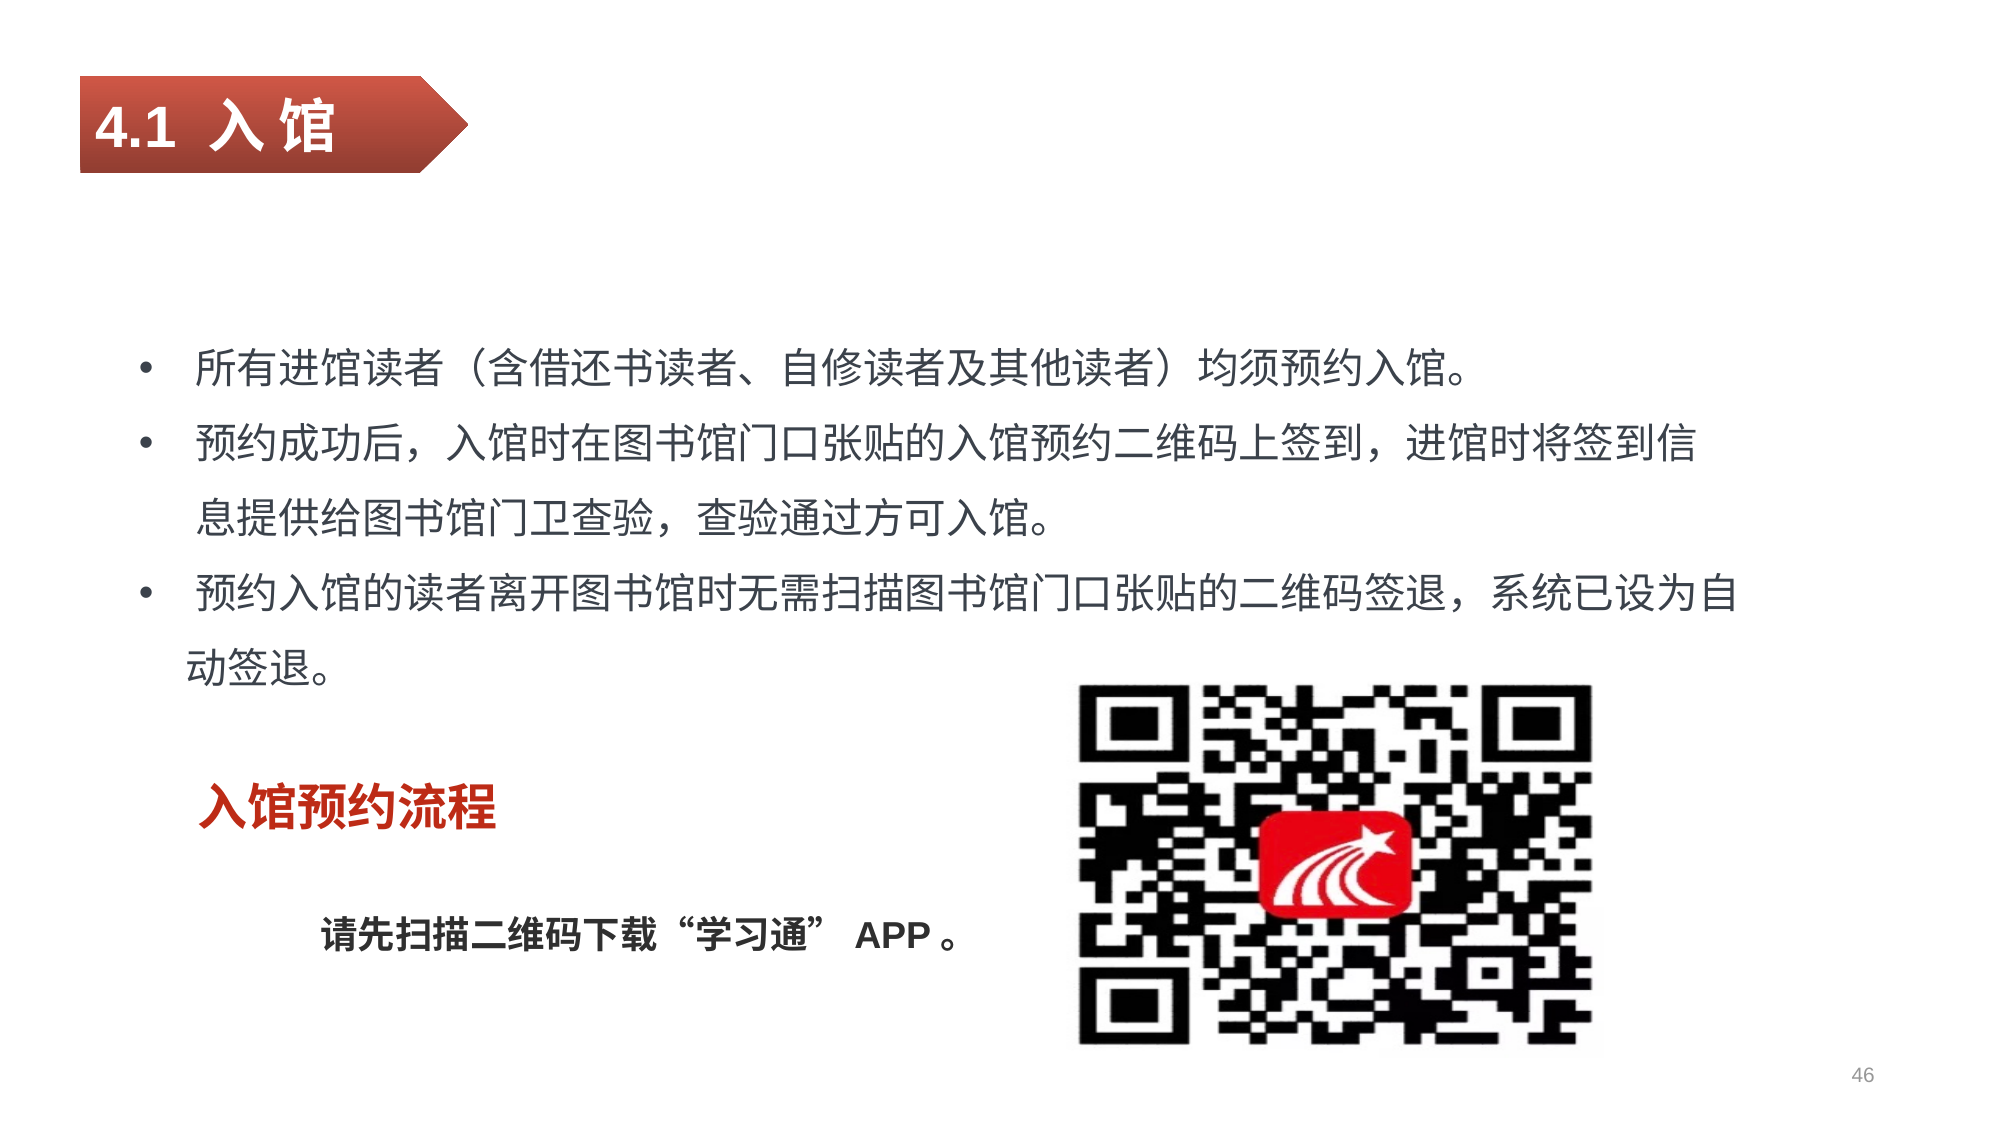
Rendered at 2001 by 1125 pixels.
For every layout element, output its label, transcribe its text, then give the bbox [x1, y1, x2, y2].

text_box 4.1 入 馆 [79, 75, 470, 174]
picture [1055, 673, 1604, 1058]
text_box 所有进馆读者（含借还书读者、自修读者及其他读者）均须预约入馆。 预约成功后，入馆时在图书馆门口张贴的入馆预约二维码上签到，进馆时将签到信 息提供给图书馆门卫查验，查验通过方可入馆。 预约入馆的读者离开图书馆时无需扫描图书馆门口张贴的二维码签退，系统已设为自 动签退。 [123, 309, 1771, 700]
text_box 入馆预约流程 [182, 767, 513, 843]
slide_number 46 [1452, 1056, 1890, 1092]
text_box 请先扫描二维码下载“学习通”APP。 [305, 903, 993, 963]
